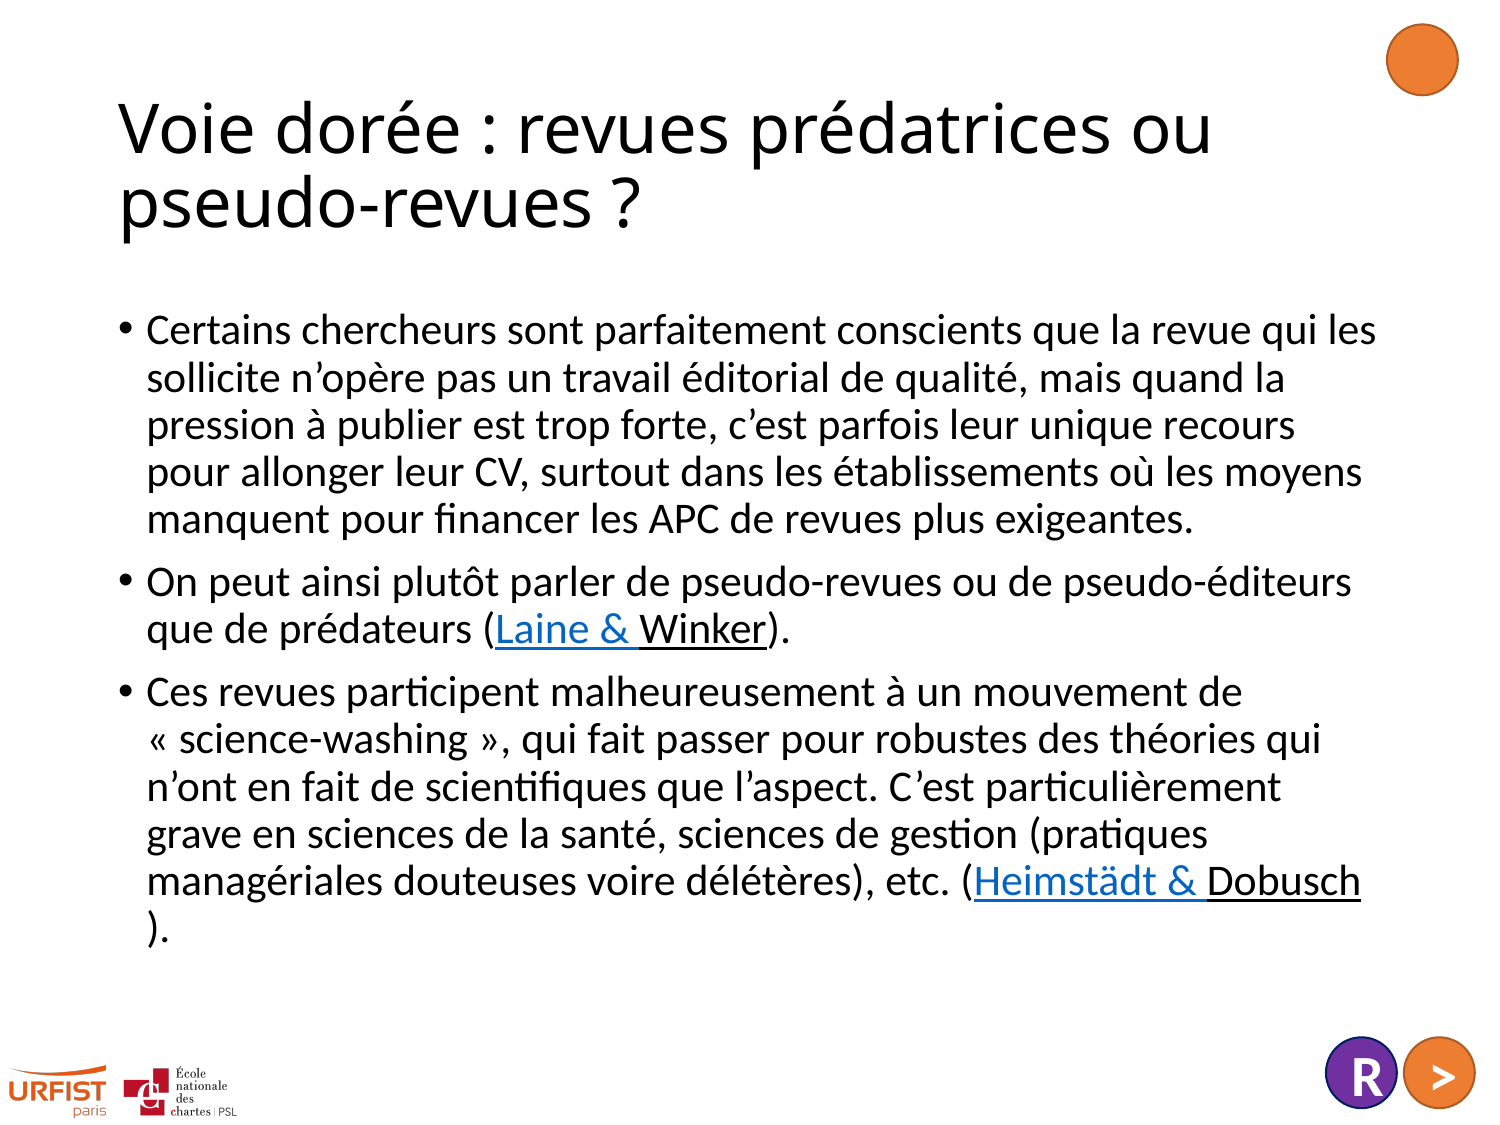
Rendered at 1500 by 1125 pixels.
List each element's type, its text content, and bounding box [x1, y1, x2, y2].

text_box [1385, 23, 1459, 97]
picture [7, 1065, 239, 1121]
list Certains chercheurs sont parfaitement conscients que la revue qui les sollicite n’opère pas un travail éditorial de qualité, mais quand la pression à publier est trop forte, c’est parfois leur unique recours pour allonger leur CV, surtout dans les établissements où les moyens manquent pour financer les APC de revues plus exigeantes. On peut ainsi plutôt parler de pseudo-revues ou de pseudo-éditeurs que de prédateurs (Laine & Winker). Ces revues participent malheureusement à un mouvement de « science-washing », qui fait passer pour robustes des théories qui n’ont en fait de scientifiques que l’aspect. C’est particulièrement grave en sciences de la santé, sciences de gestion (pratiques managériales douteuses voire délétères), etc. (Heimstädt & Dobusch). [103, 299, 1397, 1014]
text_box > [1402, 1036, 1476, 1110]
title Voie dorée : revues prédatrices ou pseudo-revues ? [103, 59, 1397, 278]
text_box R [1324, 1036, 1398, 1110]
